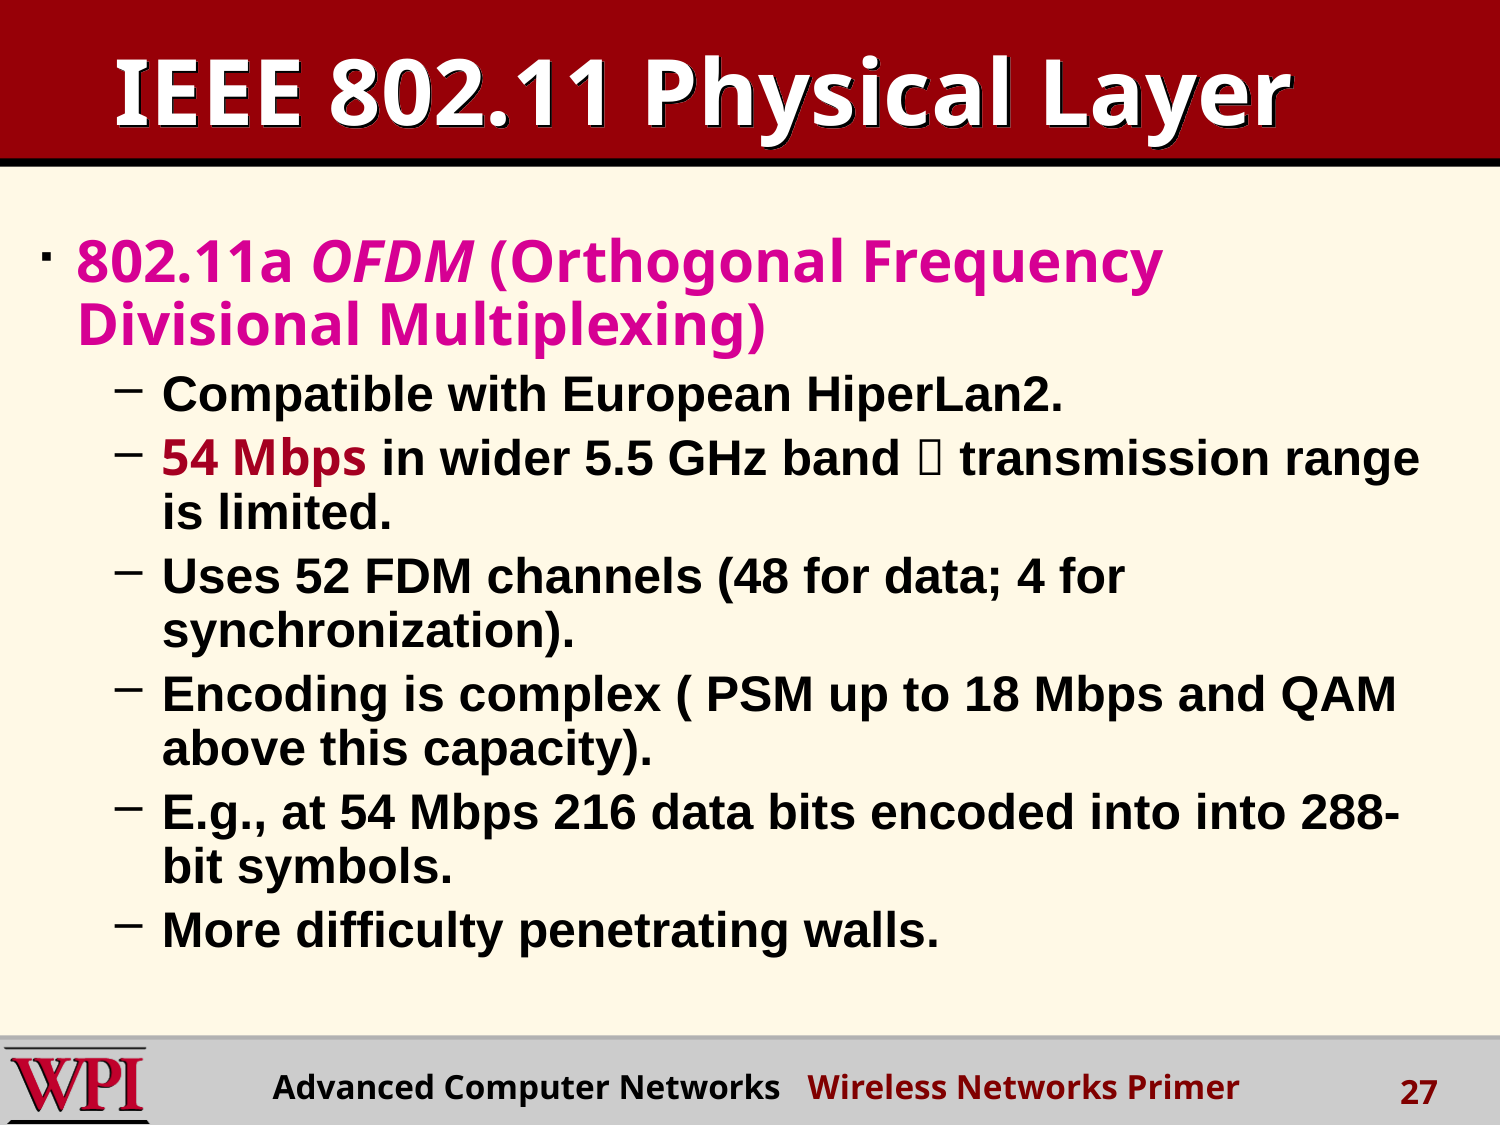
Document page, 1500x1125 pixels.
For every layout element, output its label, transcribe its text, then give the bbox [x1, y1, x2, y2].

title IEEE 802.11 Physical Layer [64, 13, 1369, 153]
picture [0, 167, 1500, 1035]
slide_number 27 [1344, 1063, 1495, 1102]
picture [0, 1040, 1500, 1125]
picture [0, 0, 1500, 158]
footer Advanced Computer Networks Wireless Networks Primer [210, 1058, 1304, 1107]
list 802.11a OFDM (Orthogonal Frequency Divisional Multiplexing) Compatible with European HiperLan2. 54 Mbps in wider 5.5 GHz band  transmission range is limited. Uses 52 FDM channels (48 for data; 4 for synchronization). Encoding is complex ( PSM up to 18 Mbps and QAM above this capacity). E.g., at 54 Mbps 216 data bits encoded into into 288-bit symbols. More difficulty penetrating walls. [24, 224, 1476, 976]
